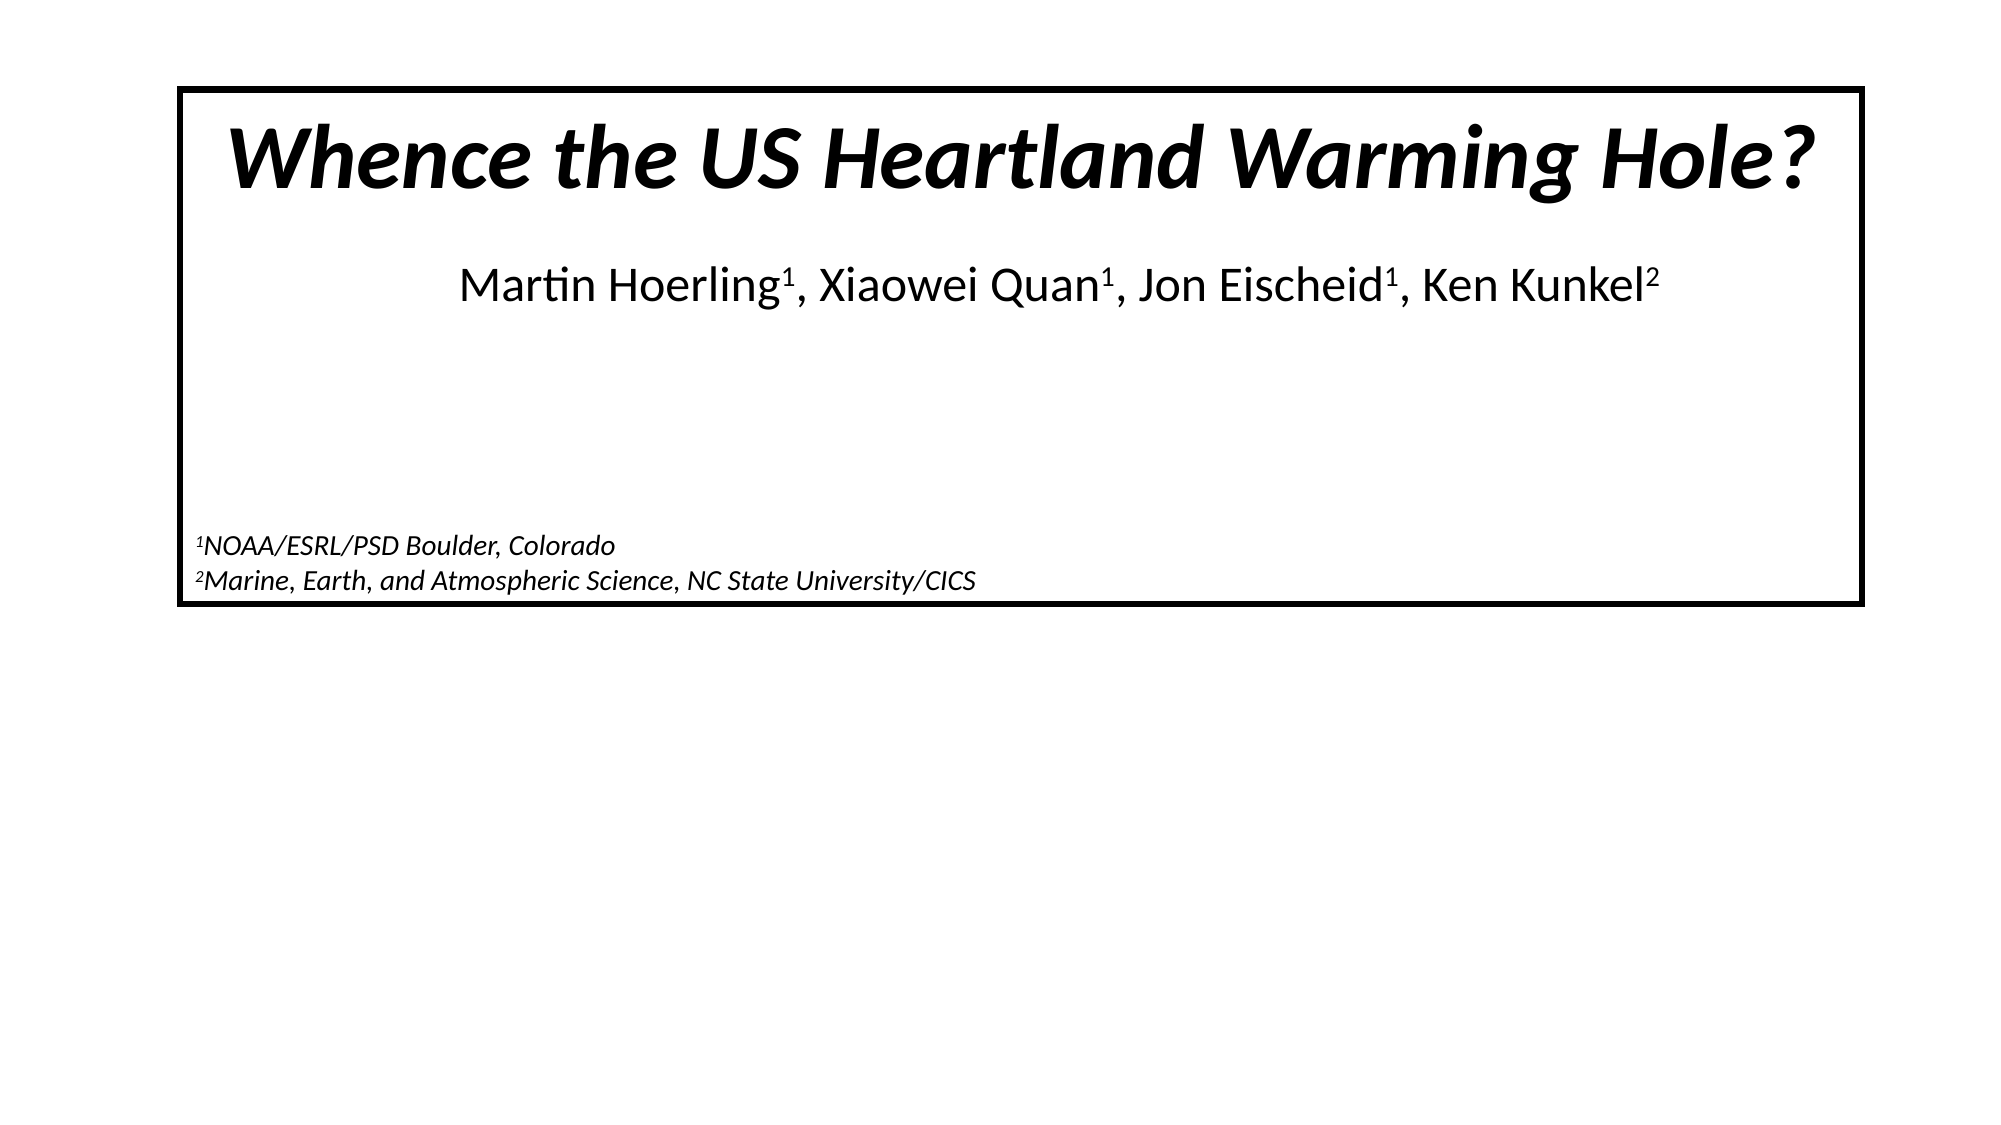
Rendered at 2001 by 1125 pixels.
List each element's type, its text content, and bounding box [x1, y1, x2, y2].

text_box Whence the US Heartland Warming Hole? Martin Hoerling1, Xiaowei Quan1, Jon Eischeid1, Ken Kunkel2 1NOAA/ESRL/PSD Boulder, Colorado 2Marine, Earth, and Atmospheric Science, NC State University/CICS [179, 88, 1863, 605]
